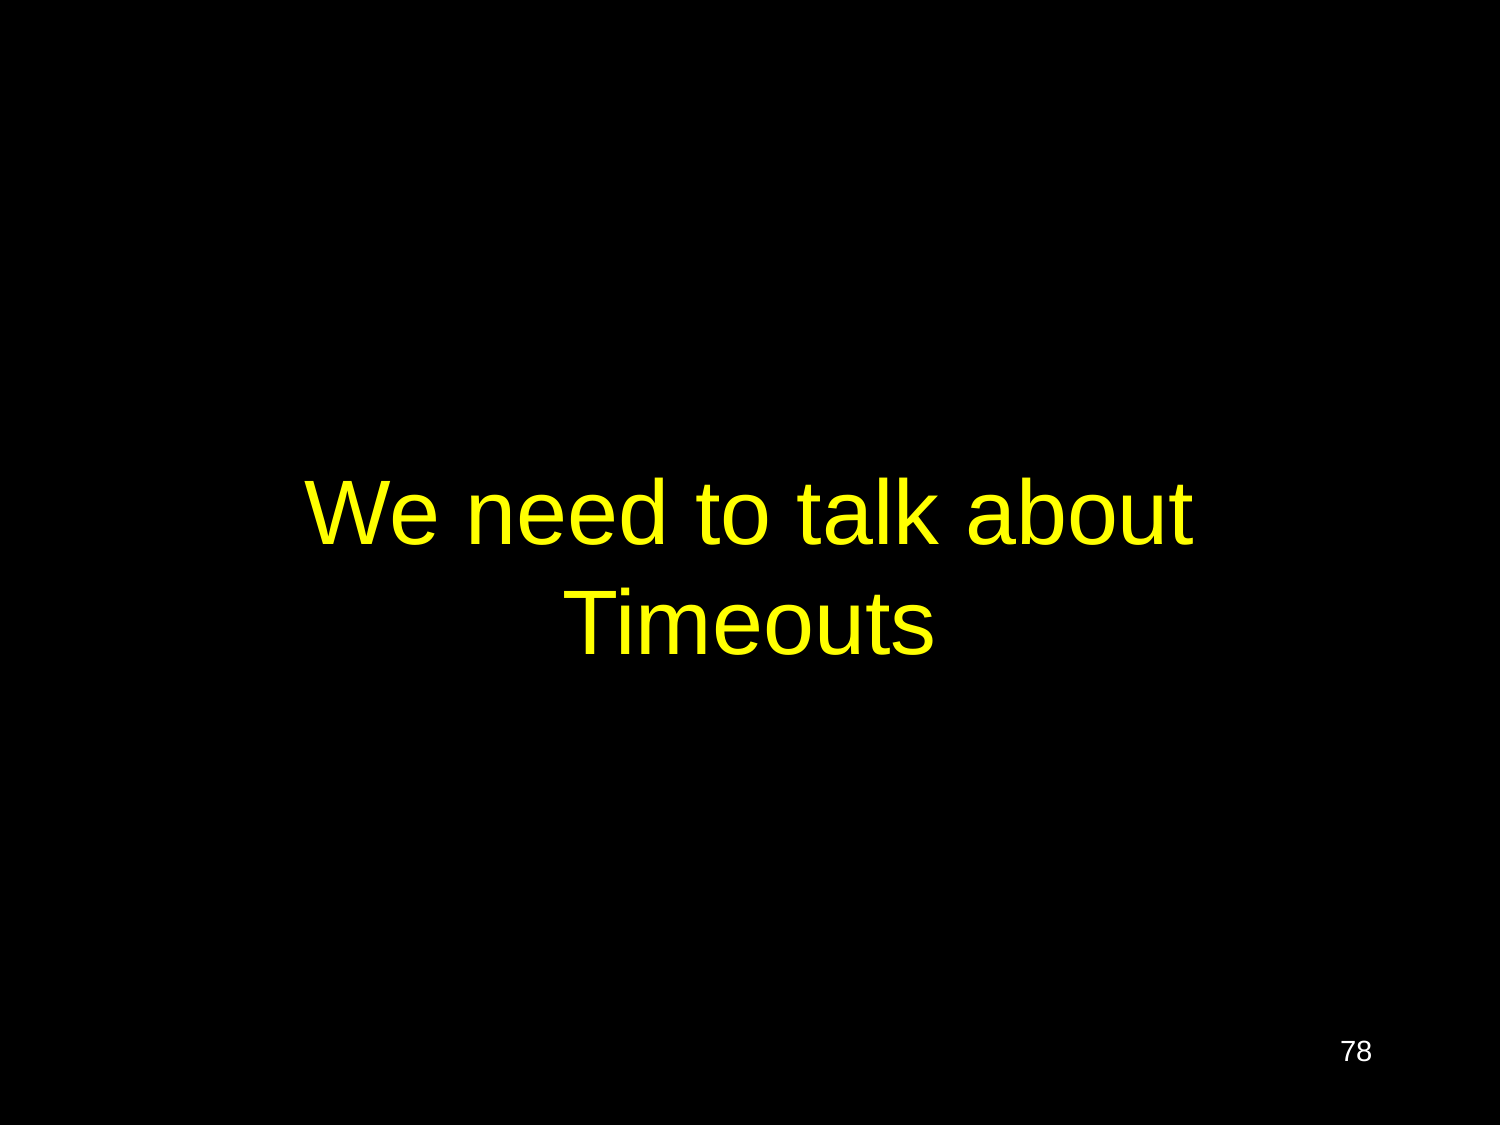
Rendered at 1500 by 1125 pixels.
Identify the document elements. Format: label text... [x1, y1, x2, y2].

slide_number 78 [1074, 1024, 1388, 1101]
title We need to talk about Timeouts [112, 468, 1388, 657]
